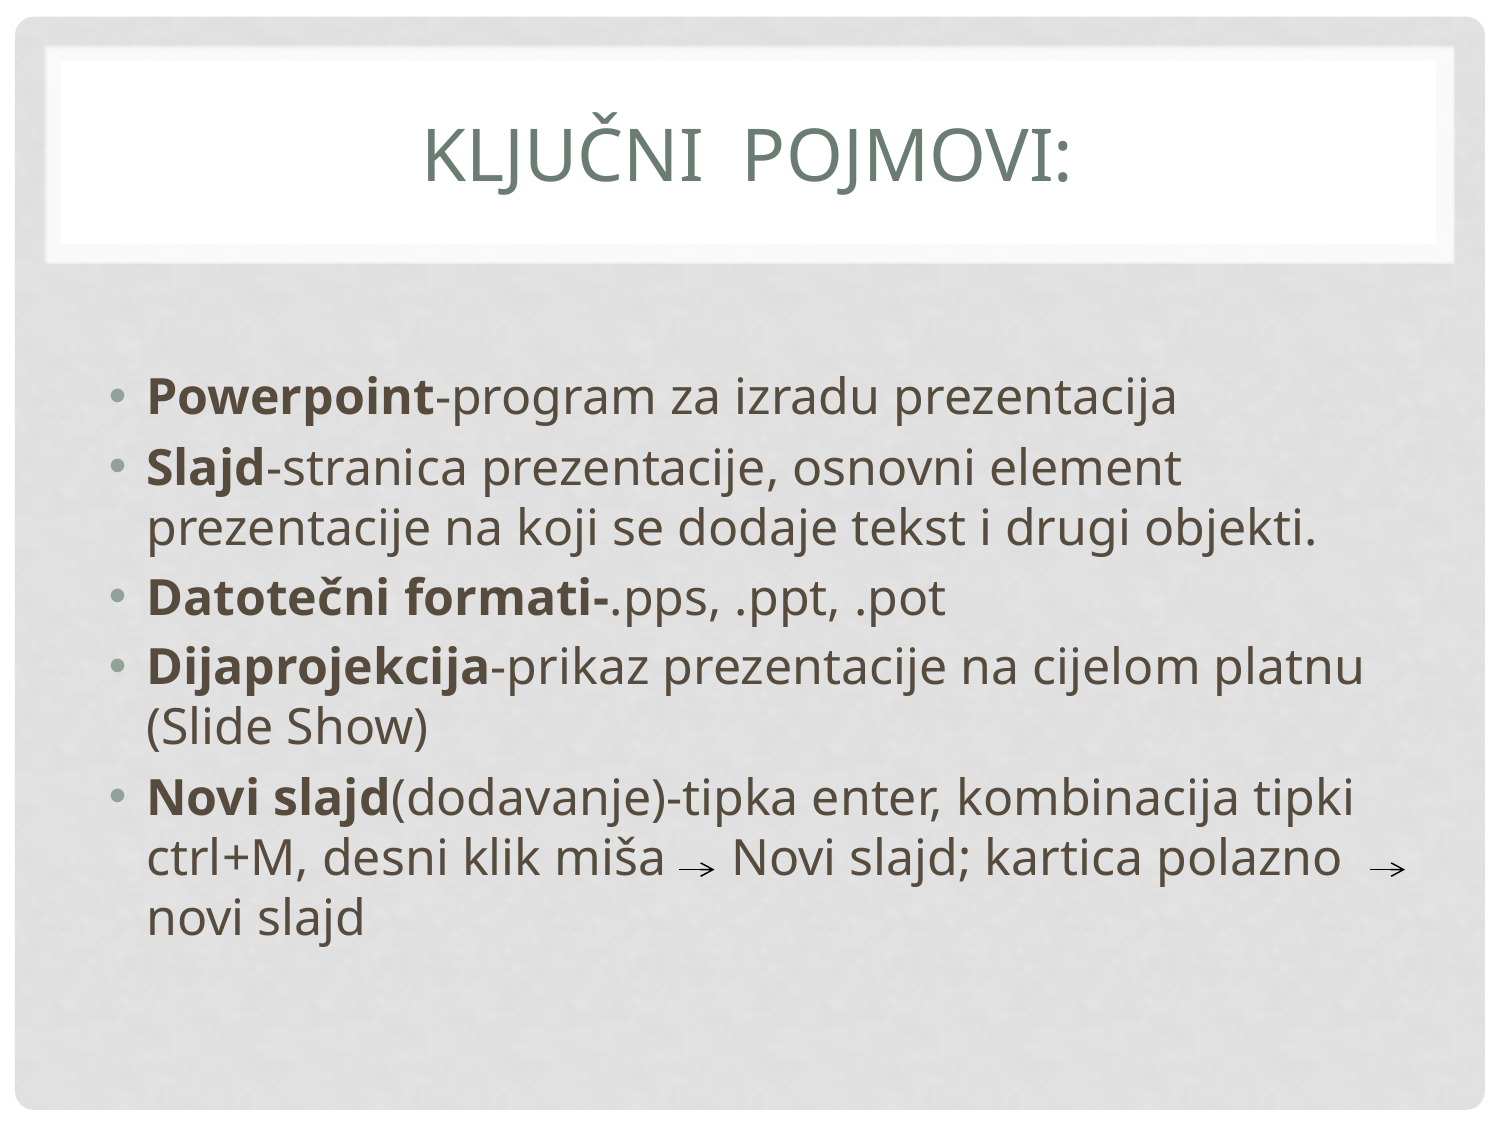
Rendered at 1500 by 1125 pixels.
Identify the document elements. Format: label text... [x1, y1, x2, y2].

list Powerpoint-program za izradu prezentacija Slajd-stranica prezentacije, osnovni element prezentacije na koji se dodaje tekst i drugi objekti. Datotečni formati-.pps, .ppt, .pot Dijaprojekcija-prikaz prezentacije na cijelom platnu (Slide Show) Novi slajd(dodavanje)-tipka enter, kombinacija tipki ctrl+M, desni klik miša Novi slajd; kartica polazno novi slajd [75, 287, 1425, 1005]
title Ključni pojmovi: [69, 66, 1425, 238]
